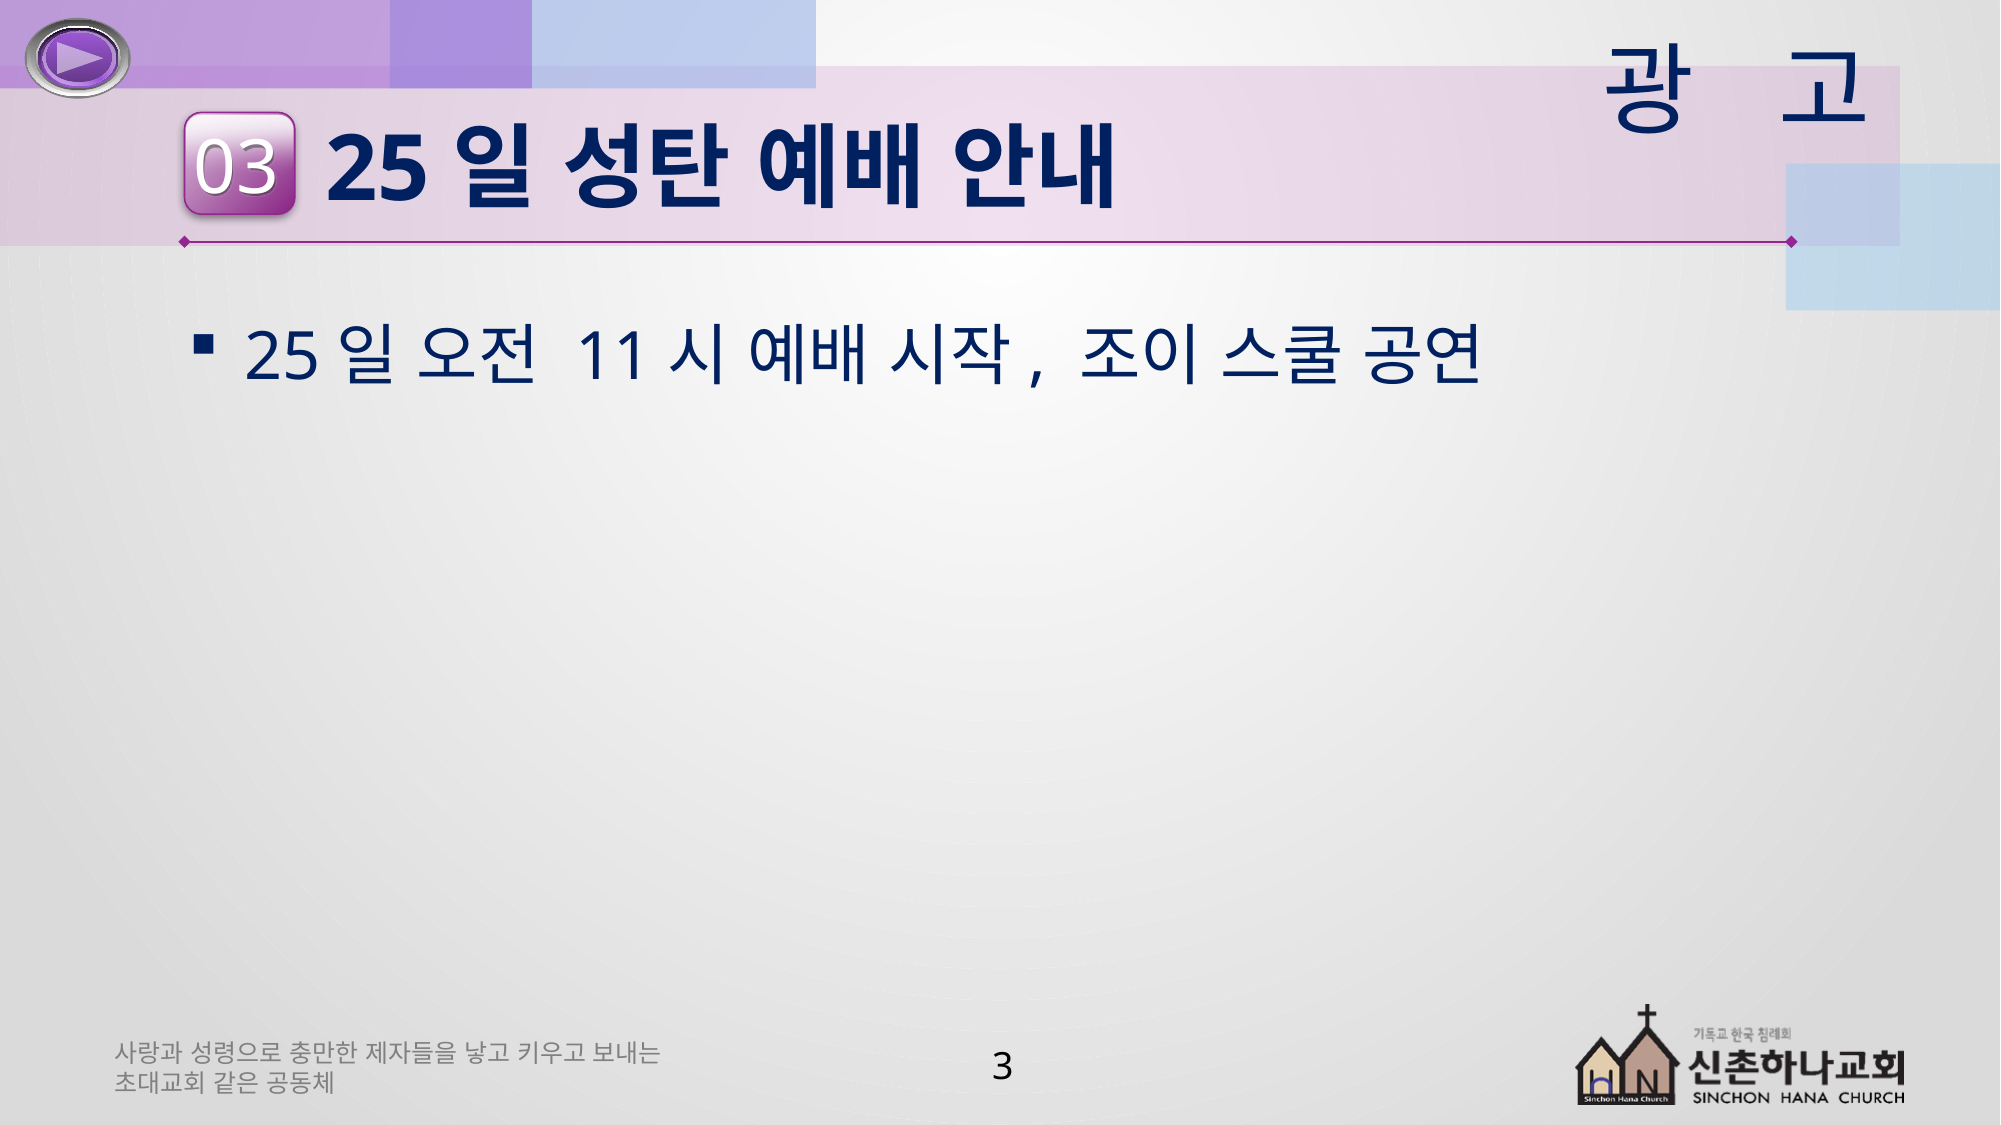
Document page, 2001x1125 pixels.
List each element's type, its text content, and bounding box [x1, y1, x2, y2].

picture [1575, 1004, 1904, 1105]
picture [185, 114, 296, 178]
text_box 25일 성탄 예배 안내 [310, 101, 1533, 227]
text_box 3 [940, 1034, 1065, 1095]
title 광 고 [1472, 8, 2000, 166]
text_box 25일 오전 11시 예배 시작, 조이 스쿨 공연 [173, 289, 1792, 401]
text_box 03 [179, 110, 303, 216]
